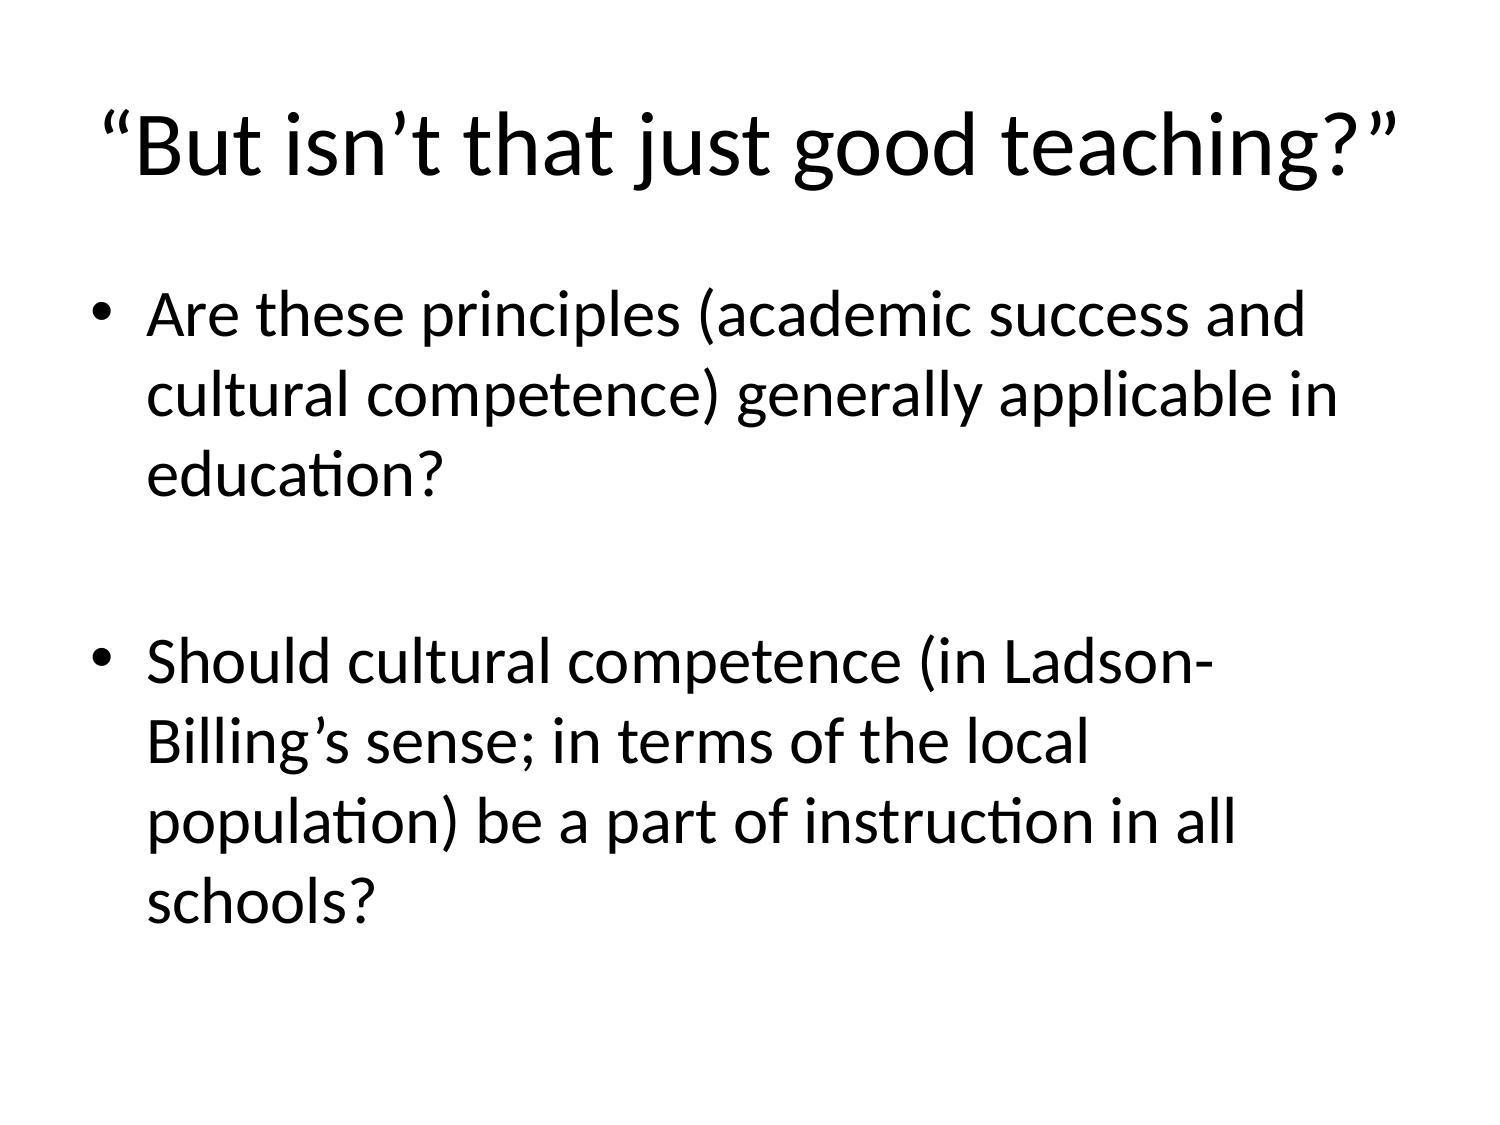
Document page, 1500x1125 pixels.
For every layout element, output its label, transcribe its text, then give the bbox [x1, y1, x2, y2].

title “But isn’t that just good teaching?” [75, 45, 1425, 233]
list Are these principles (academic success and cultural competence) generally applicable in education? Should cultural competence (in Ladson-Billing’s sense; in terms of the local population) be a part of instruction in all schools? [75, 262, 1425, 1005]
